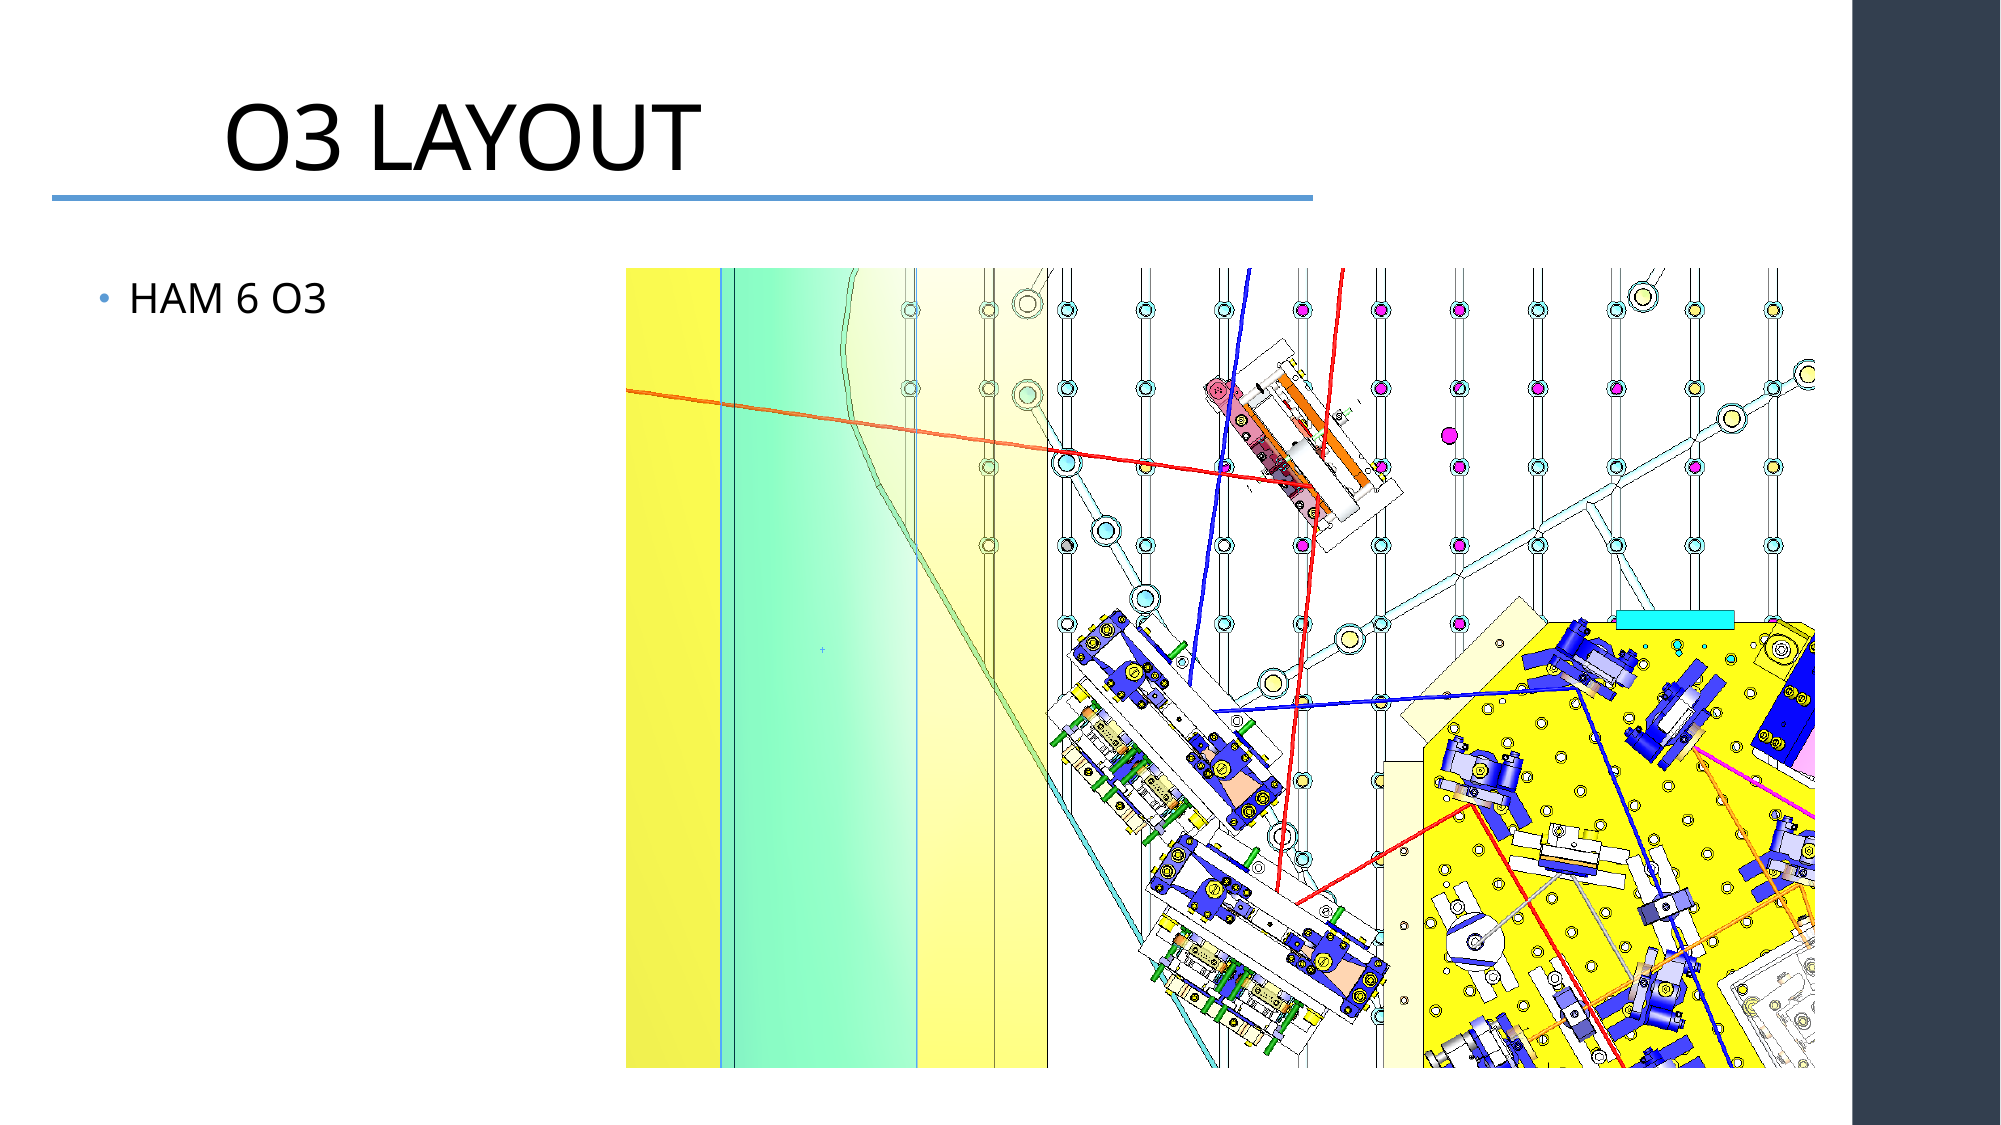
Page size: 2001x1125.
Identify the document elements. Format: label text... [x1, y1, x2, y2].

title O3 LAYOUT [206, 0, 1797, 198]
picture [625, 268, 1815, 1069]
text_box HAM 6 O3 [83, 268, 597, 354]
